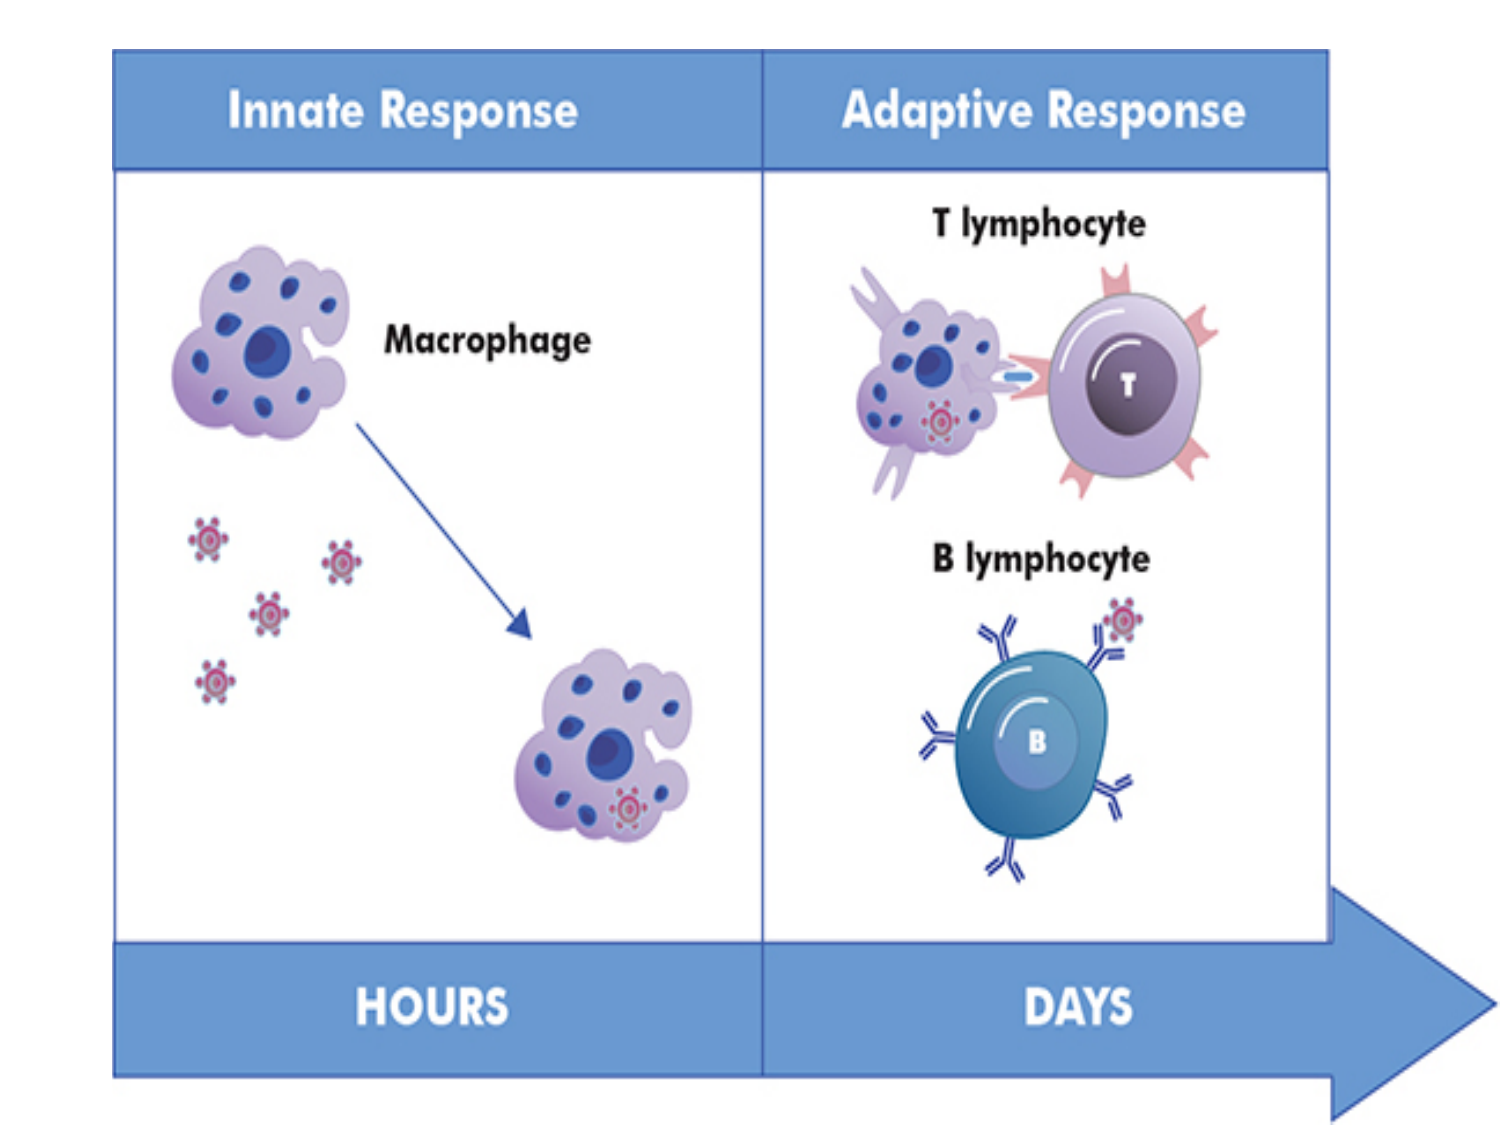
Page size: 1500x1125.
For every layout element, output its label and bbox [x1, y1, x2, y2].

picture [112, 49, 1500, 1125]
